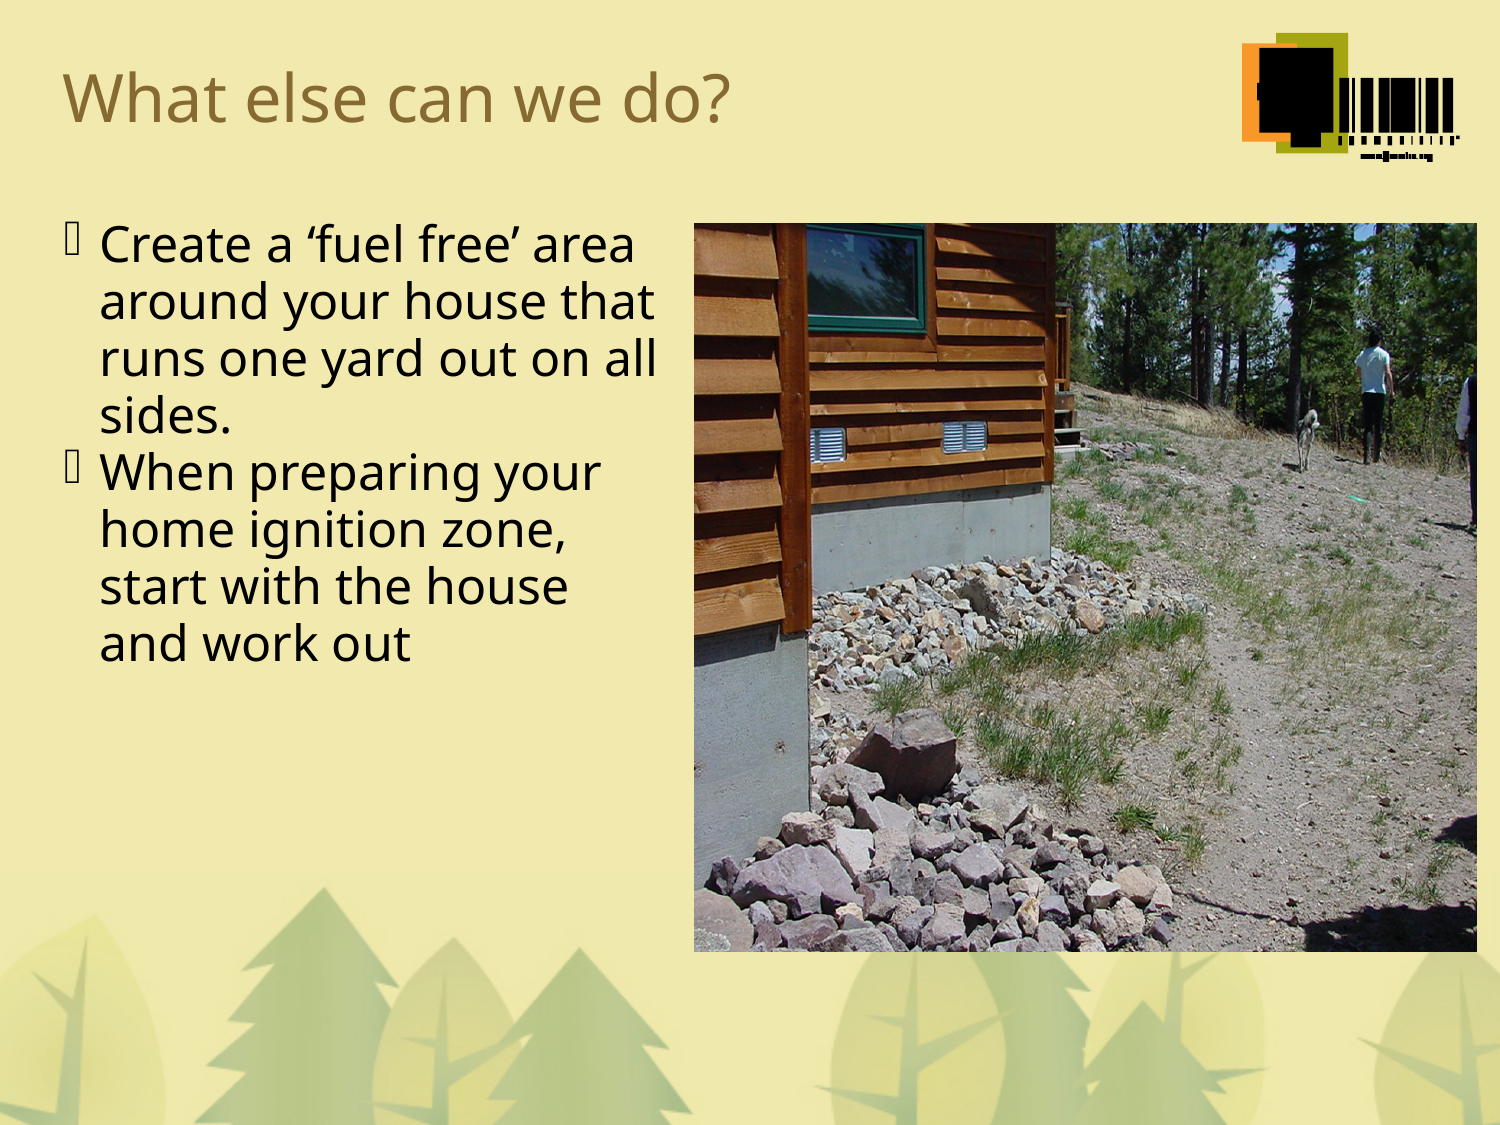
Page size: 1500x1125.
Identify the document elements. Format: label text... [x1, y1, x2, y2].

text_box What else can we do? [47, 60, 1389, 234]
picture [0, 223, 1500, 1125]
text_box Create a ‘fuel free’ area around your house that runs one yard out on all sides. When preparing your home ignition zone, start with the house and work out [49, 209, 679, 965]
